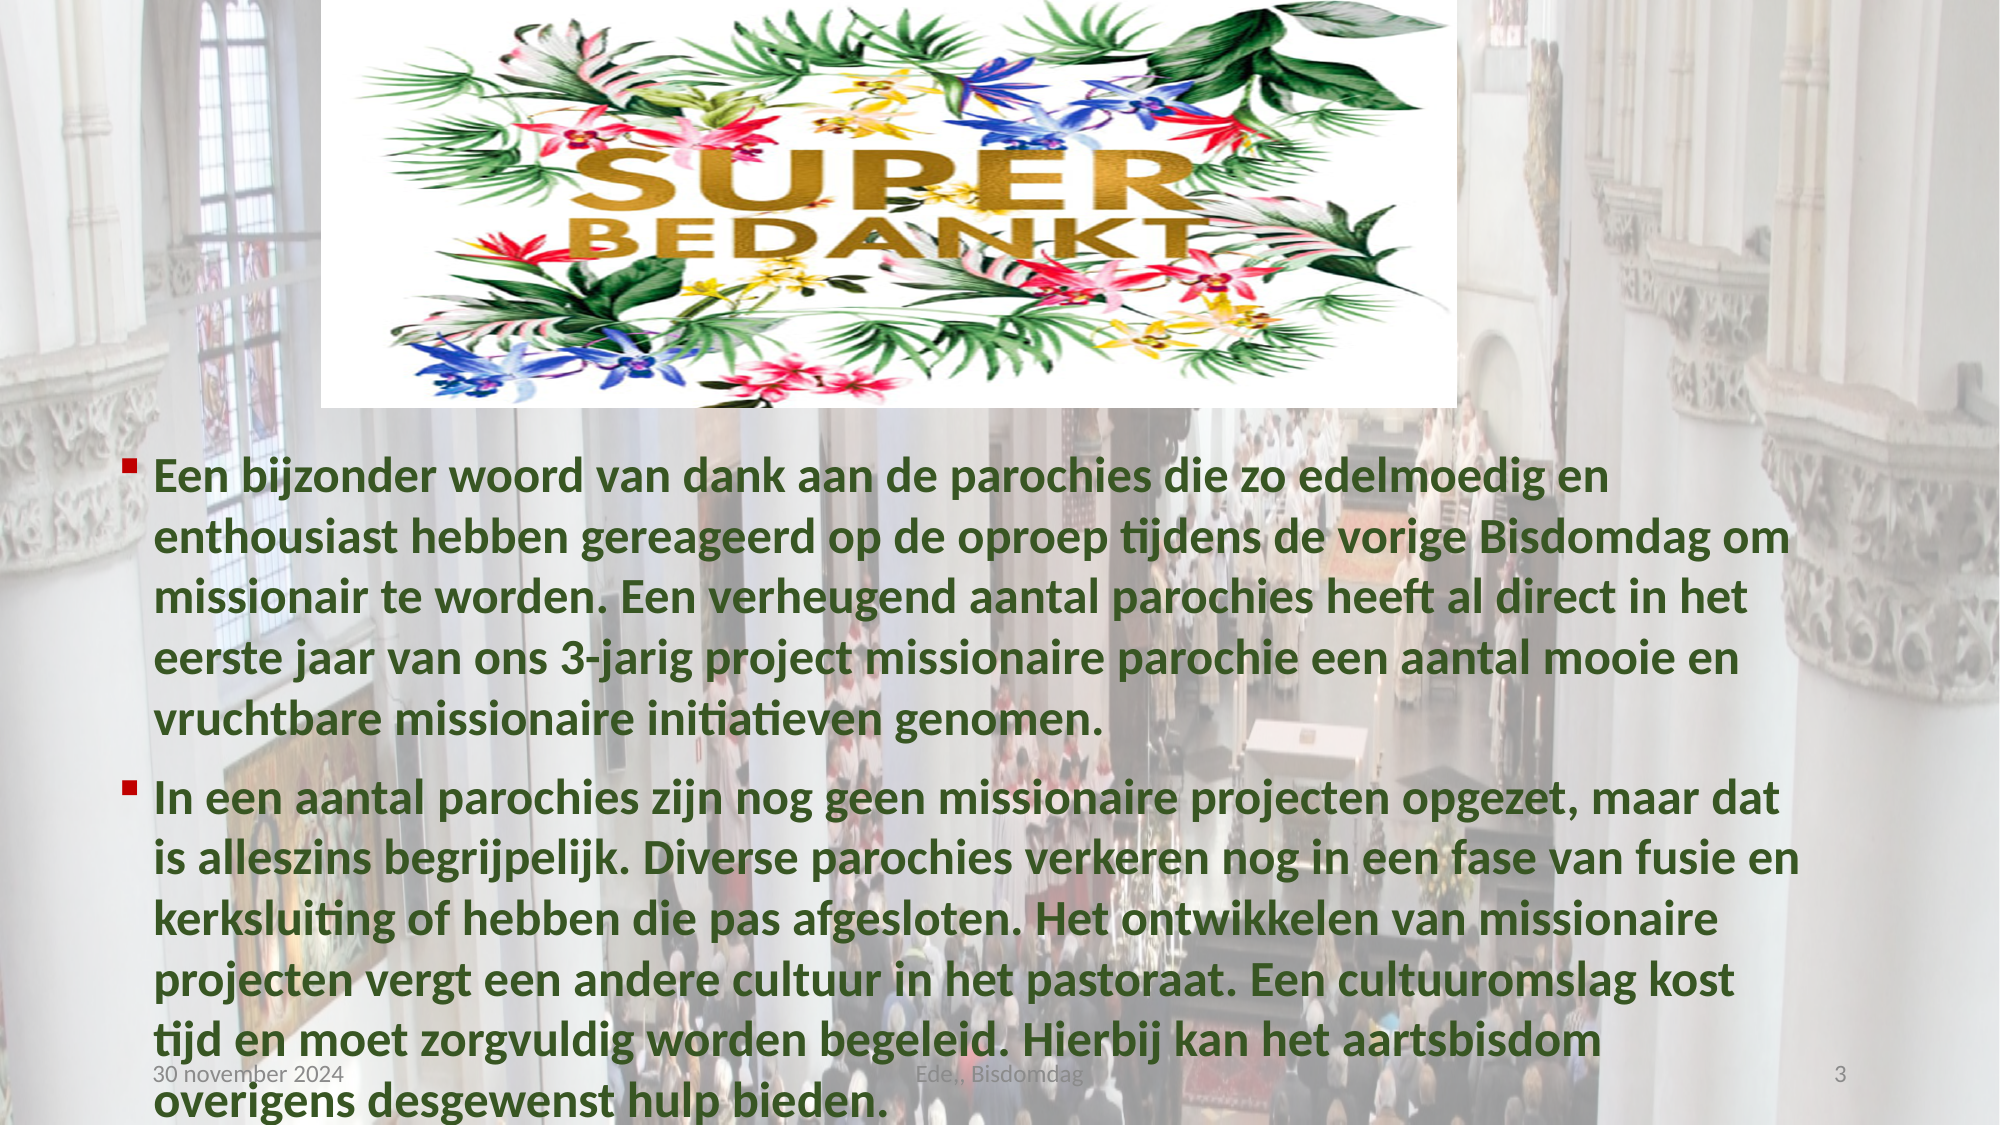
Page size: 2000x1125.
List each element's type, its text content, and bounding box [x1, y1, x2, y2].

slide_number 3 [1412, 1042, 1862, 1103]
picture [321, 0, 1457, 408]
list Een bijzonder woord van dank aan de parochies die zo edelmoedig en enthousiast hebben gereageerd op de oproep tijdens de vorige Bisdomdag om missionair te worden. Een verheugend aantal parochies heeft al direct in het eerste jaar van ons 3-jarig project missionaire parochie een aantal mooie en vruchtbare missionaire initiatieven genomen. In een aantal parochies zijn nog geen missionaire projecten opgezet, maar dat is alleszins begrijpelijk. Diverse parochies verkeren nog in een fase van fusie en kerksluiting of hebben die pas afgesloten. Het ontwikkelen van missionaire projecten vergt een andere cultuur in het pastoraat. Een cultuuromslag kost tijd en moet zorgvuldig worden begeleid. Hierbij kan het aartsbisdom overigens desgewenst hulp bieden. [103, 434, 1828, 1125]
footer Ede,, Bisdomdag [662, 1042, 1338, 1103]
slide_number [137, 1042, 588, 1103]
